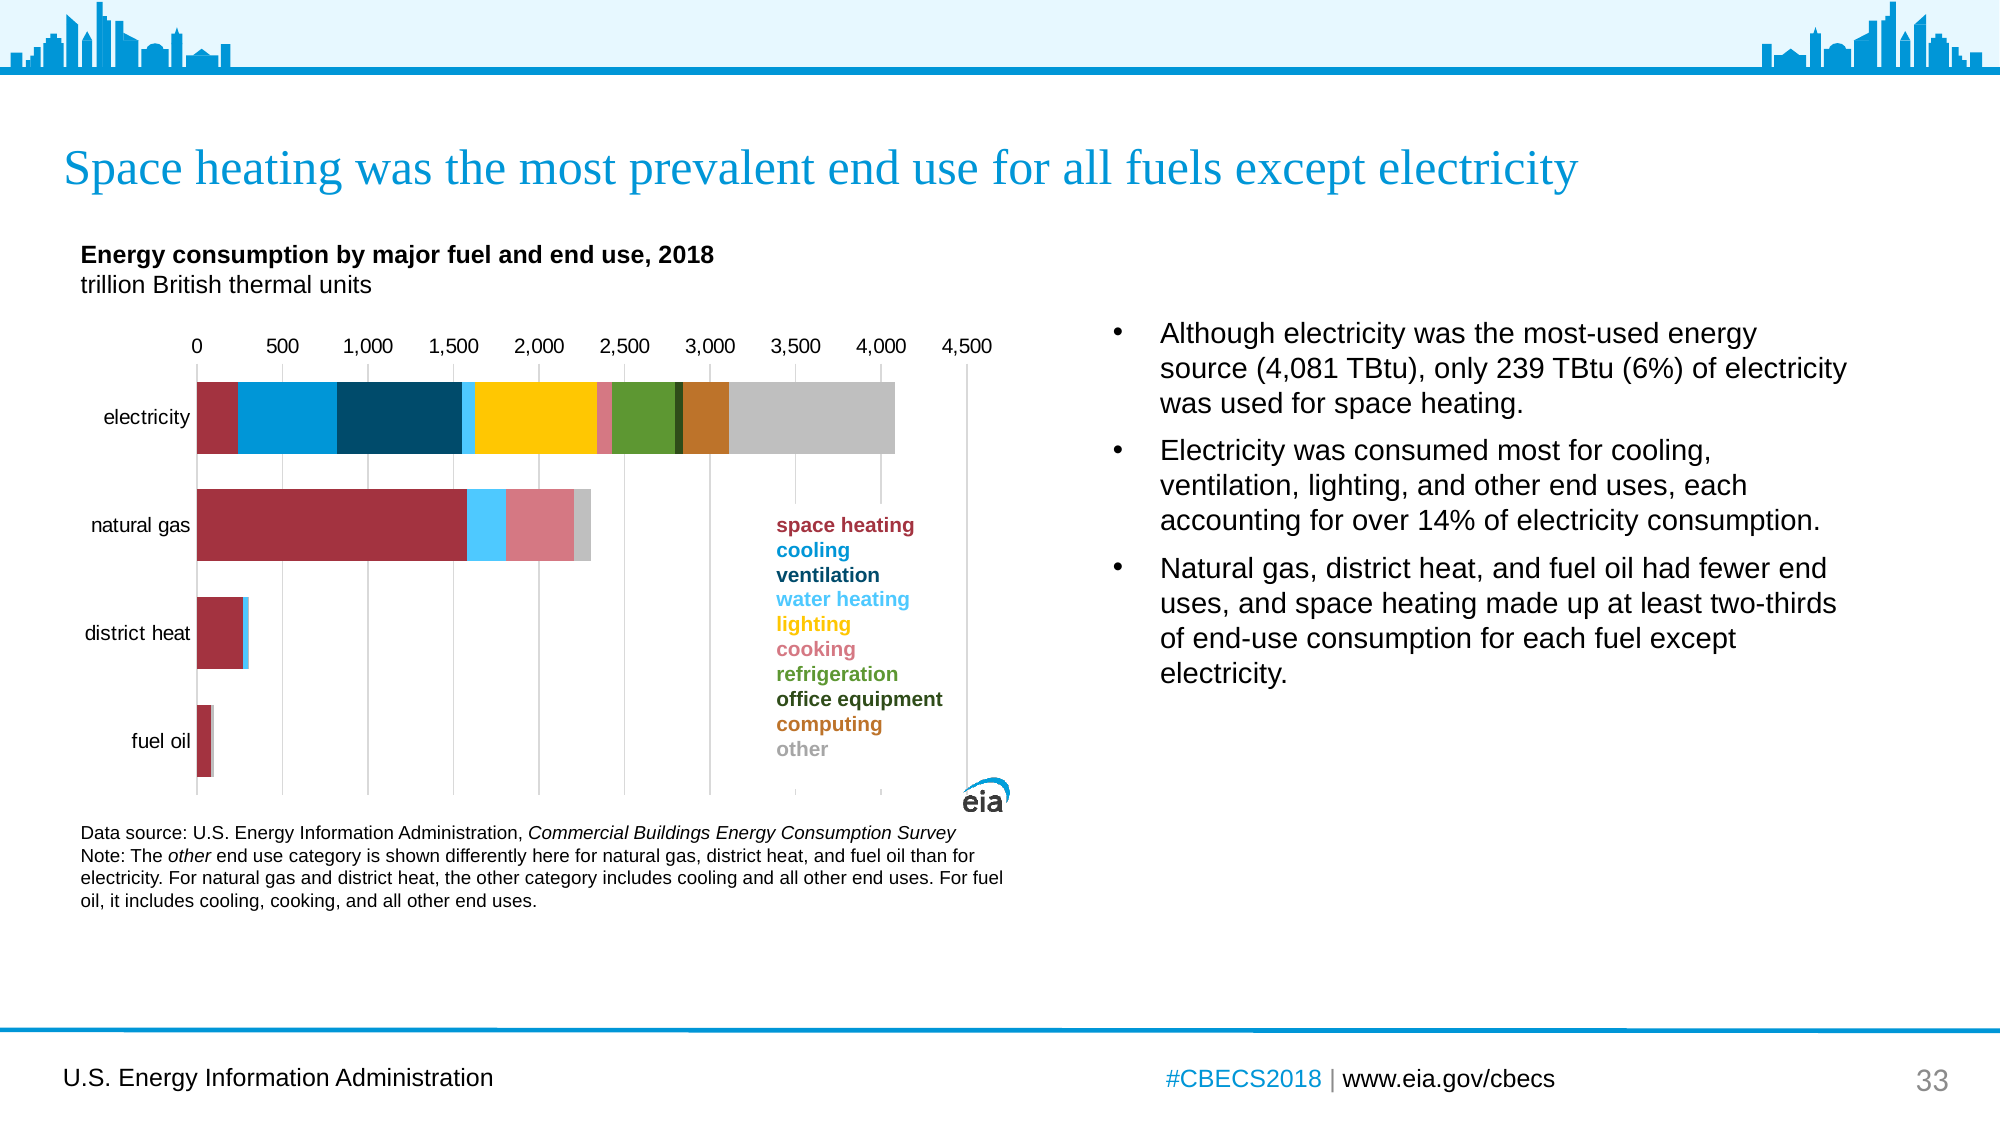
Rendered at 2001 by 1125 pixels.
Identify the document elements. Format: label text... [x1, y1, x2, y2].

text_box Although electricity was the most-used energy source (4,081 TBtu), only 239 TBtu (6%) of electricity was used for space heating. Electricity was consumed most for cooling, ventilation, lighting, and other end uses, each accounting for over 14% of electricity consumption. Natural gas, district heat, and fuel oil had fewer end uses, and space heating made up at least two-thirds of end-use consumption for each fuel except electricity. [1098, 306, 1869, 697]
title Space heating was the most prevalent end use for all fuels except electricity [48, 77, 1952, 202]
text_box Data source: U.S. Energy Information Administration, Commercial Buildings Energy Consumption Survey Note: The other end use category is shown differently here for natural gas, district heat, and fuel oil than for electricity. For natural gas and district heat, the other category includes cooling and all other end uses. For fuel oil, it includes cooling, cooking, and all other end uses. [65, 813, 1026, 919]
footer #CBECS2018 | www.eia.gov/cbecs [1023, 1047, 1699, 1107]
slide_number 33 [1886, 1048, 1978, 1109]
chart [65, 324, 1011, 805]
picture [961, 775, 1011, 814]
text_box Energy consumption by major fuel and end use, 2018 trillion British thermal units [65, 231, 1026, 306]
